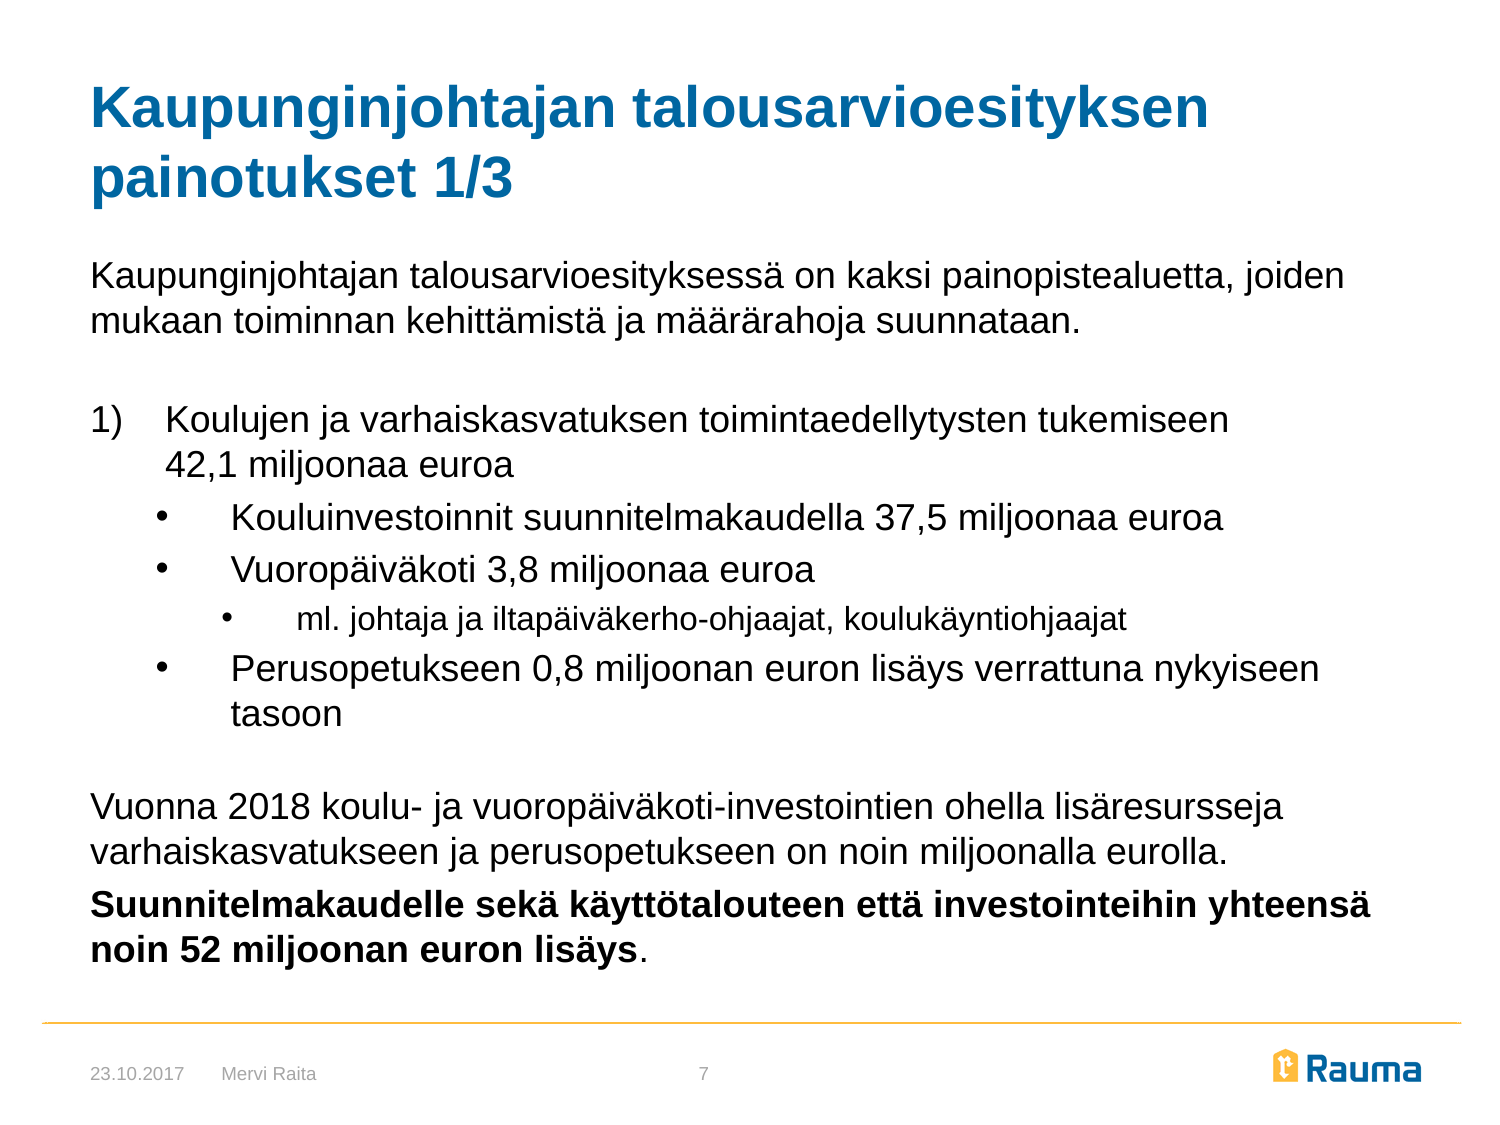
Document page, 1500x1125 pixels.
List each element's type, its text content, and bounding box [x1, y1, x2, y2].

footer Mervi Raita [206, 1042, 682, 1103]
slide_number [75, 1042, 206, 1103]
picture [0, 1019, 1500, 1125]
title Kaupunginjohtajan talousarvioesityksen painotukset 1/3 [75, 45, 1500, 233]
slide_number 7 [683, 1042, 1034, 1103]
list Kaupunginjohtajan talousarvioesityksessä on kaksi painopistealuetta, joiden mukaan toiminnan kehittämistä ja määrärahoja suunnataan. Koulujen ja varhaiskasvatuksen toimintaedellytysten tukemiseen 42,1 miljoonaa euroa Kouluinvestoinnit suunnitelmakaudella 37,5 miljoonaa euroa Vuoropäiväkoti 3,8 miljoonaa euroa ml. johtaja ja iltapäiväkerho-ohjaajat, koulukäyntiohjaajat Perusopetukseen 0,8 miljoonan euron lisäys verrattuna nykyiseen tasoon Vuonna 2018 koulu- ja vuoropäiväkoti-investointien ohella lisäresursseja varhaiskasvatukseen ja perusopetukseen on noin miljoonalla eurolla. Suunnitelmakaudelle sekä käyttötalouteen että investointeihin yhteensä noin 52 miljoonan euron lisäys. [75, 243, 1436, 1035]
